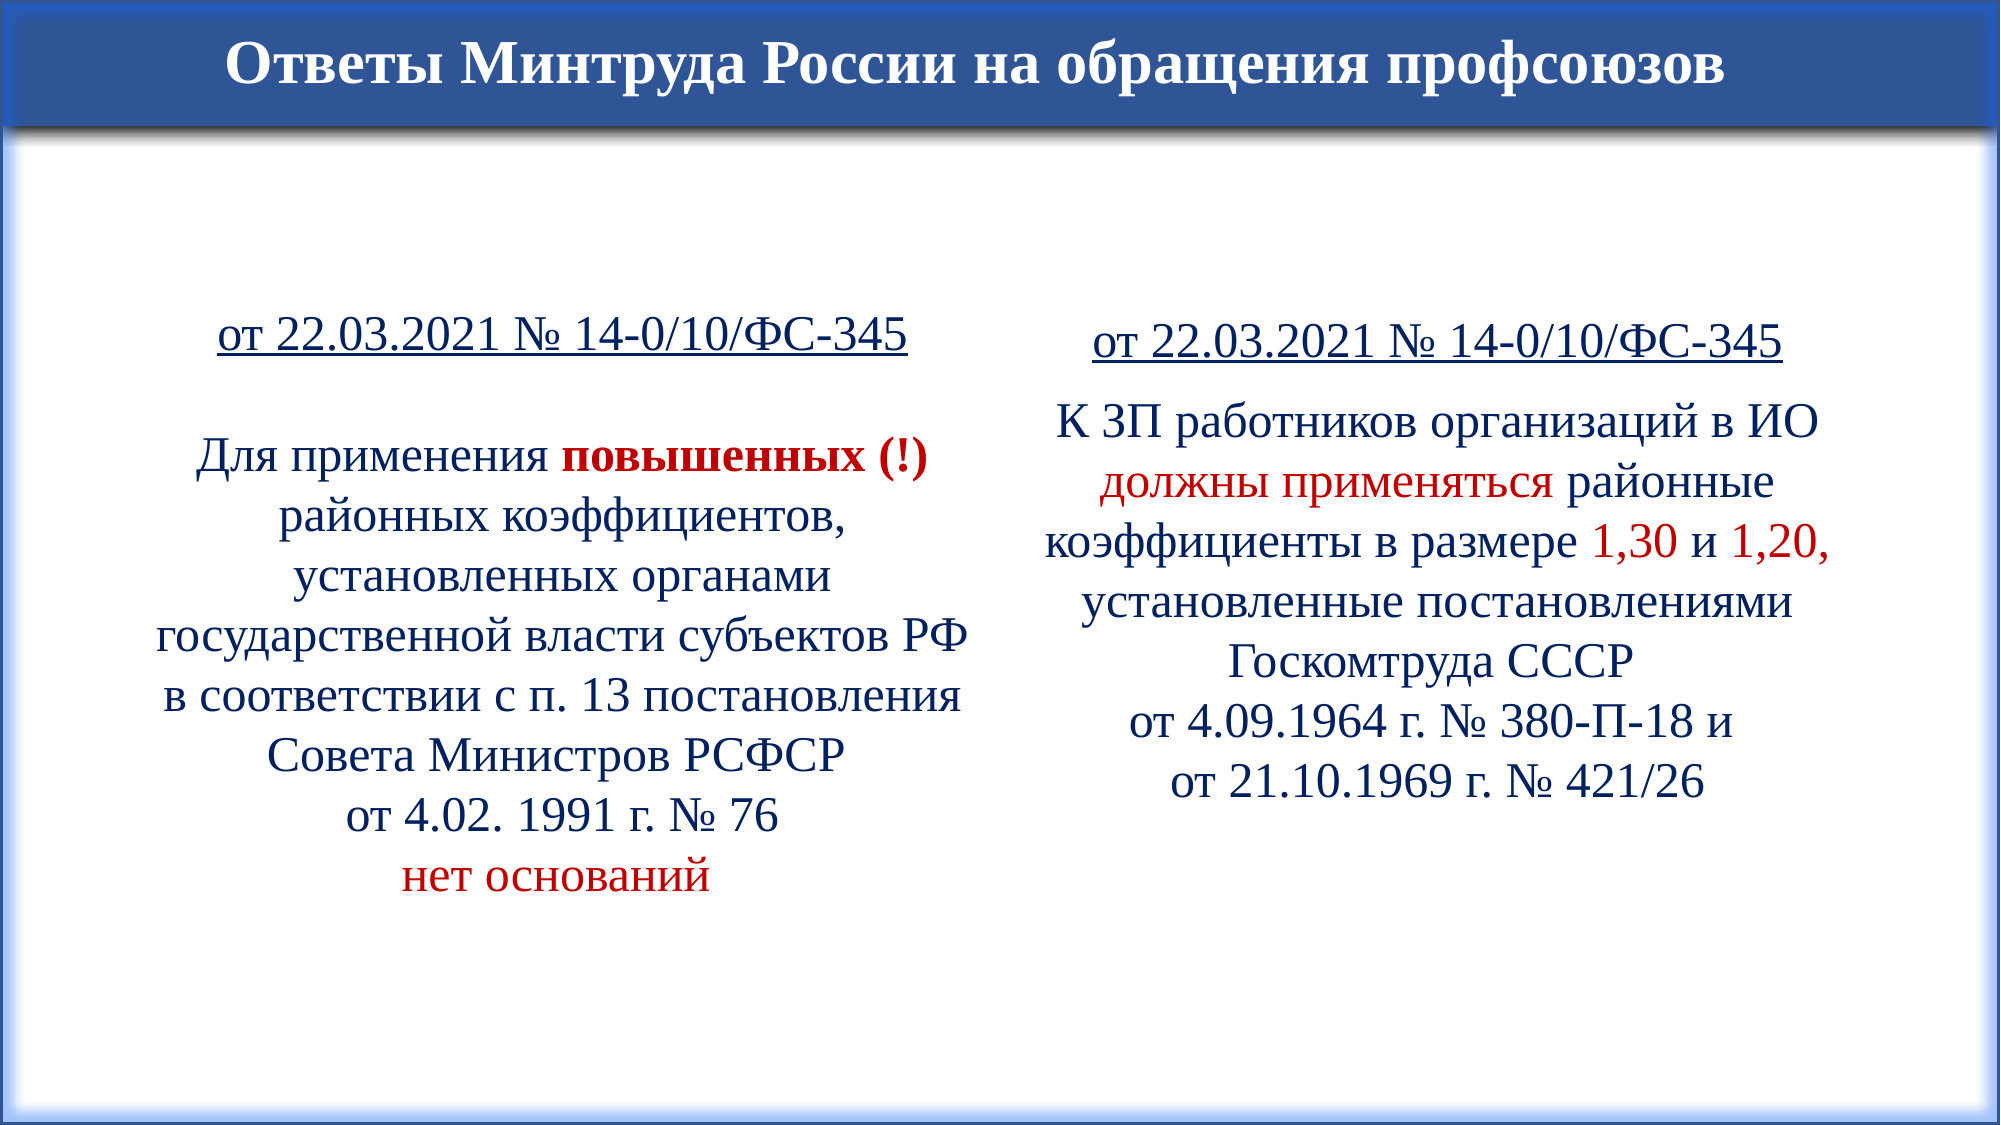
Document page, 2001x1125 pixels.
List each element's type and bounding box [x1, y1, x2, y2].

text_box [0, 0, 2000, 1125]
